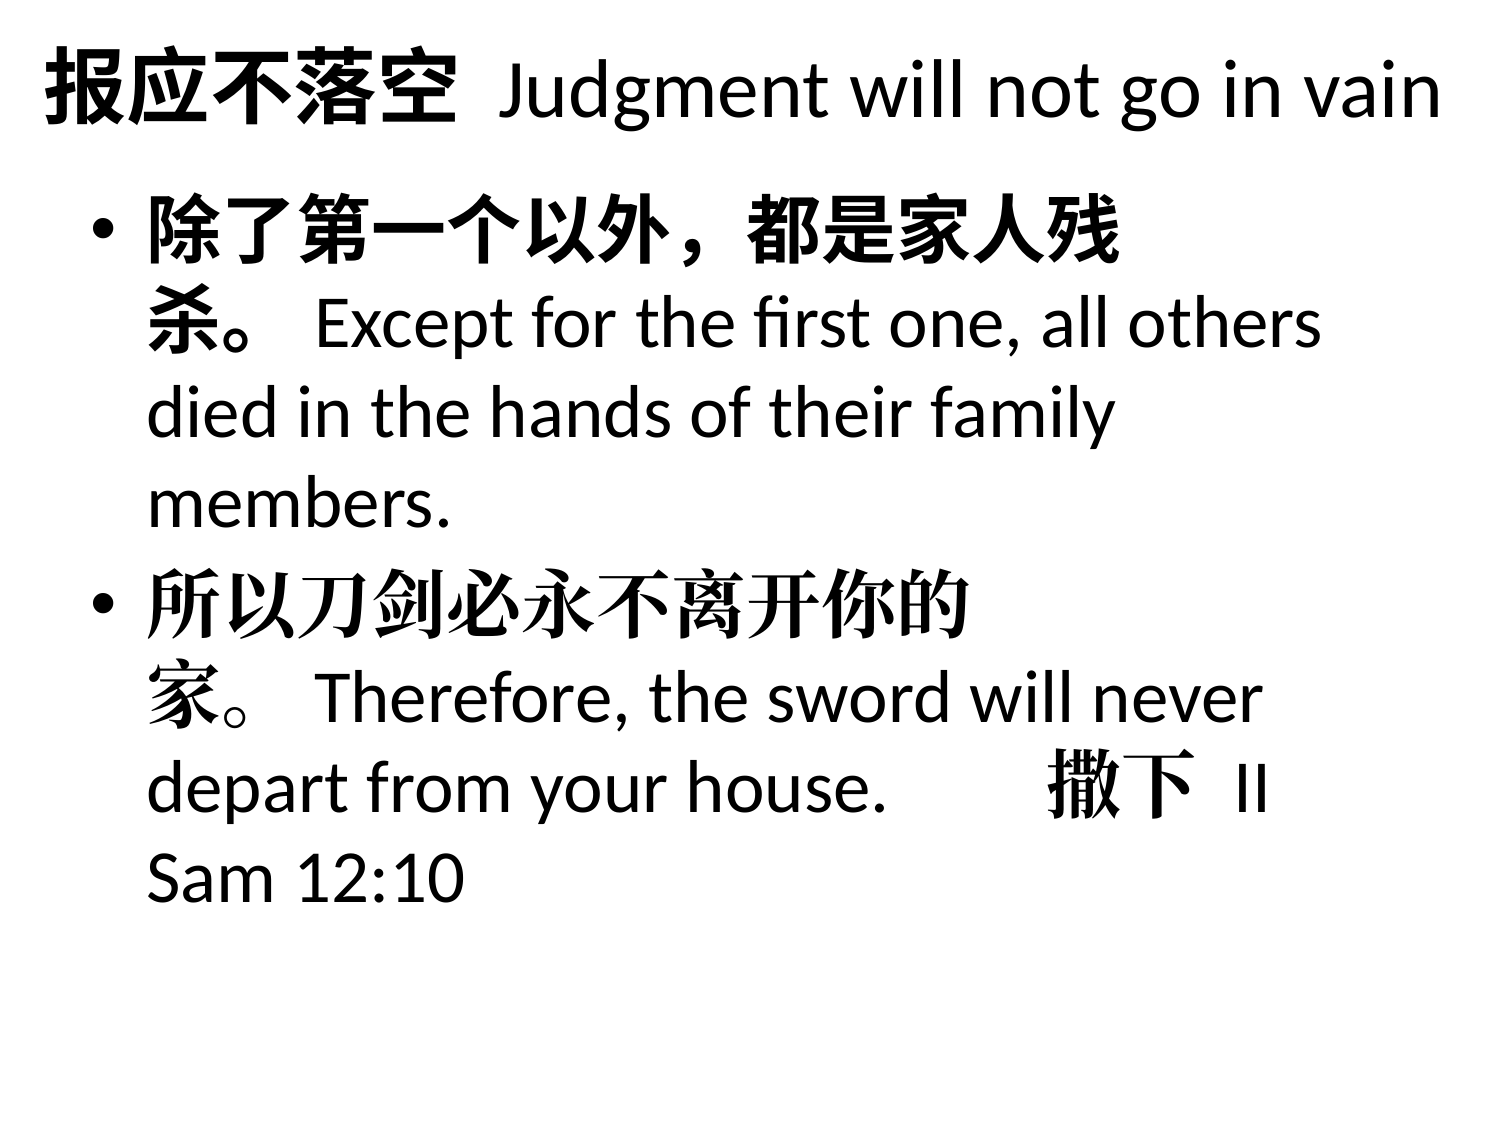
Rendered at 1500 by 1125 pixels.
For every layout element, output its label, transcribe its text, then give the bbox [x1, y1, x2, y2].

list 除了第一个以外，都是家人残杀。Except for the first one, all others died in the hands of their family members. 所以刀剑必永不离开你的家。Therefore, the sword will never depart from your house. 撒下 II Sam 12:10 [75, 174, 1425, 955]
title 报应不落空 Judgment will not go in vain [24, 12, 1463, 155]
